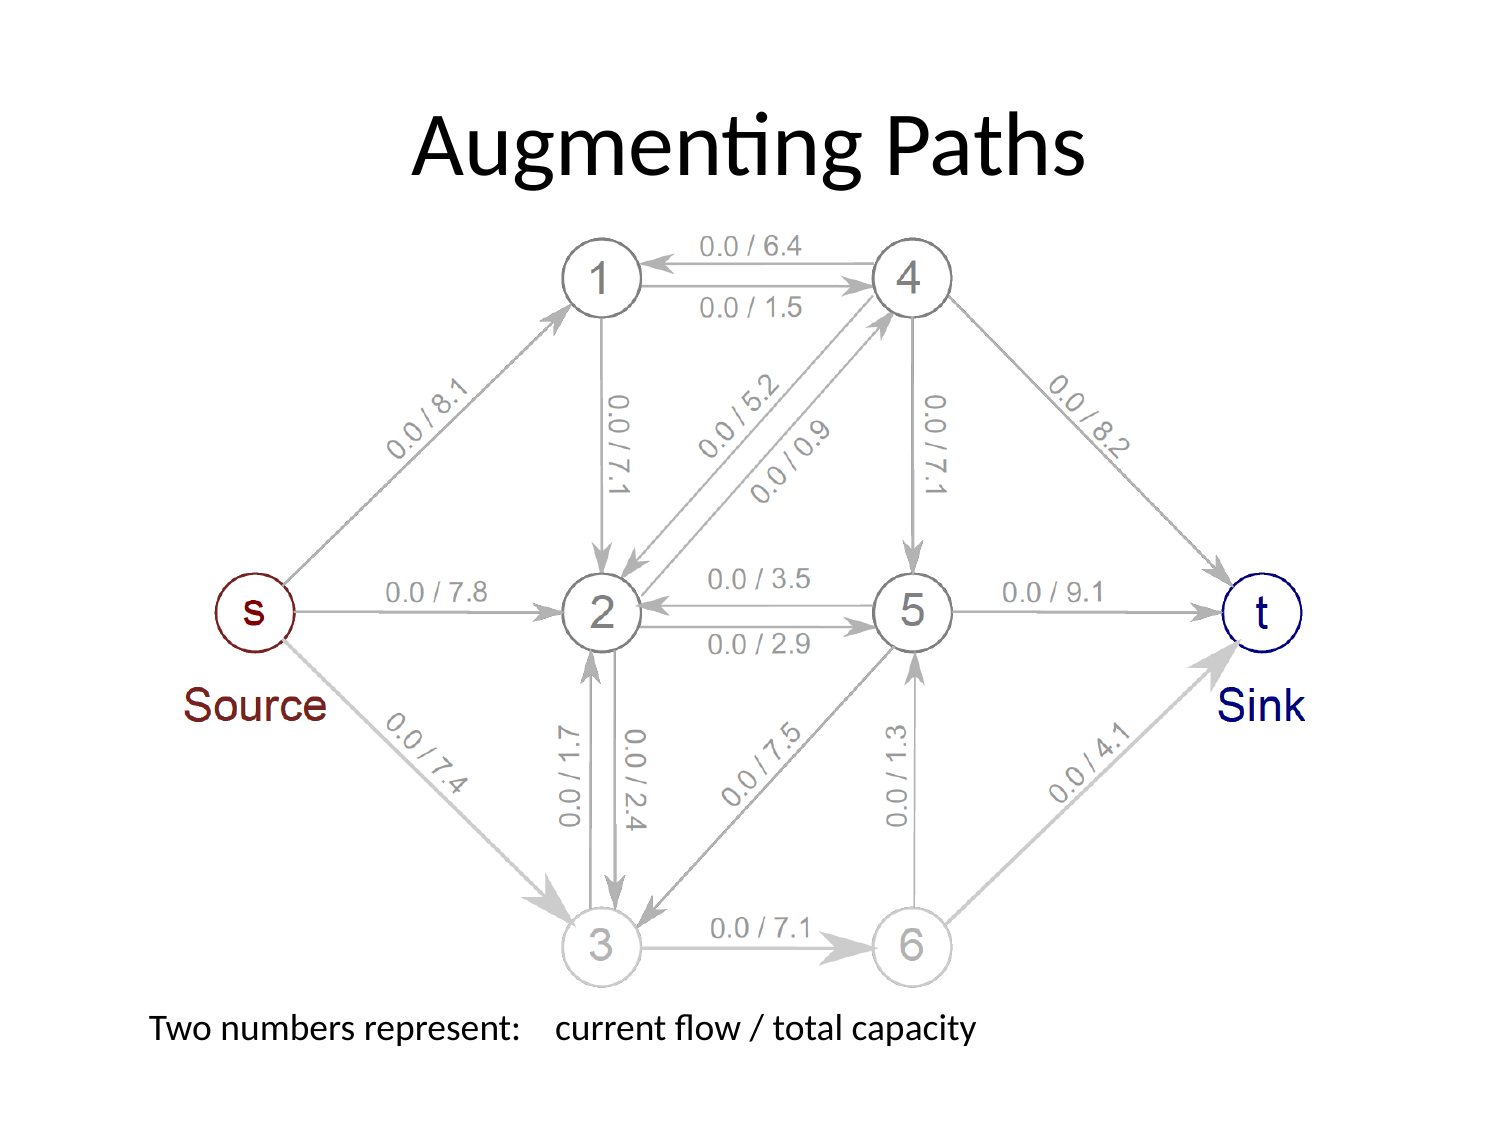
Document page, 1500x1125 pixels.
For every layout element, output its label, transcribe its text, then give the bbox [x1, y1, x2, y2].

title Augmenting Paths [75, 45, 1425, 233]
picture [180, 232, 1305, 990]
text_box Two numbers represent: current flow / total capacity [134, 996, 1001, 1056]
